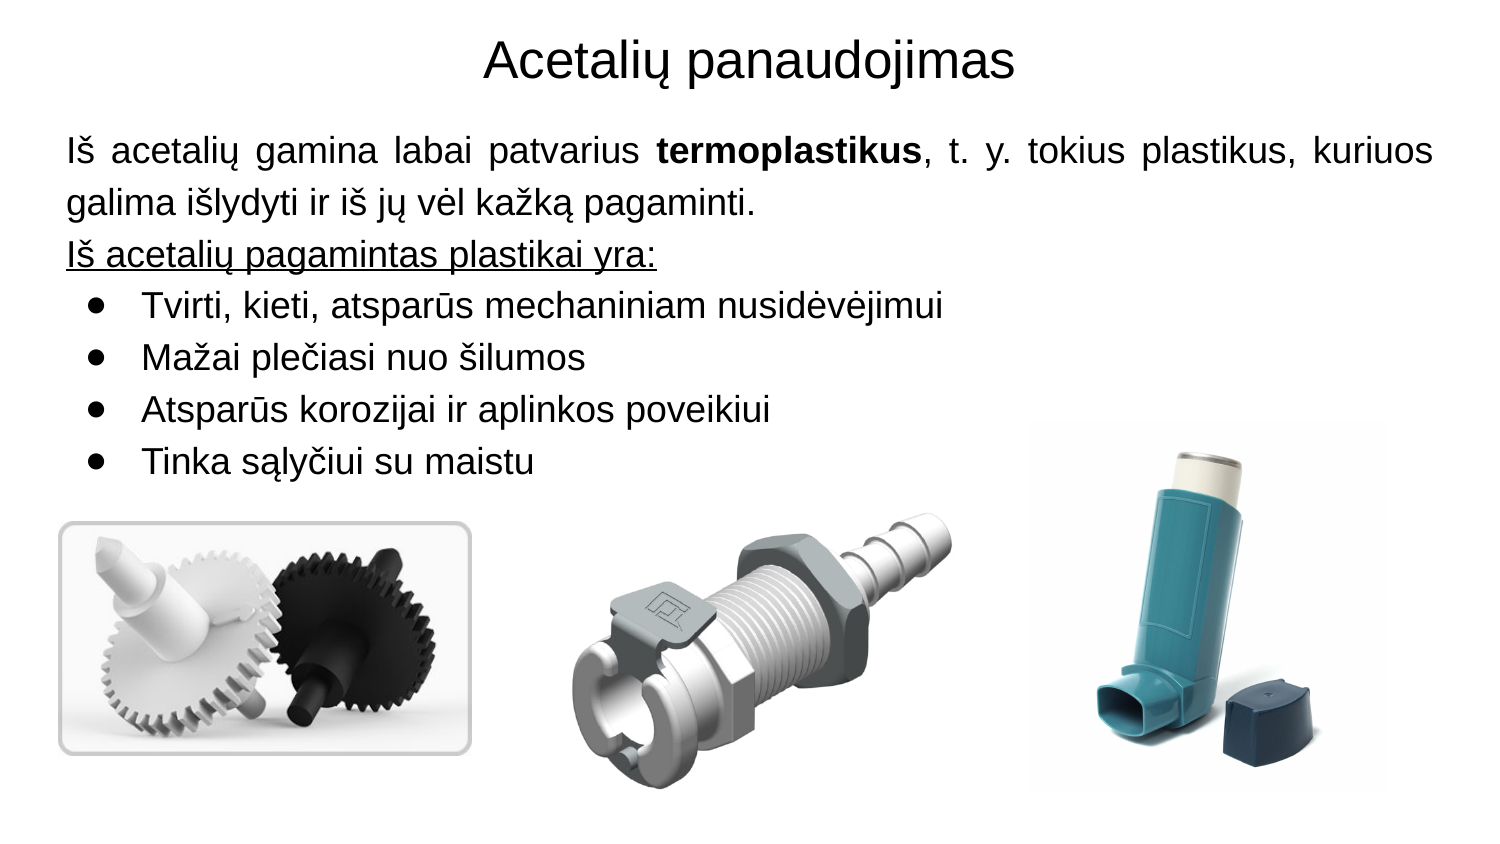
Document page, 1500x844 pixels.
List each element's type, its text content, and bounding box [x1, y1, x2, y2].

title Acetalių panaudojimas [51, 10, 1449, 104]
picture [58, 520, 473, 756]
picture [567, 509, 955, 793]
list Iš acetalių gamina labai patvarius termoplastikus, t. y. tokius plastikus, kuriuos galima išlydyti ir iš jų vėl kažką pagaminti. Iš acetalių pagamintas plastikai yra: Tvirti, kieti, atsparūs mechaniniam nusidėvėjimui Mažai plečiasi nuo šilumos Atsparūs korozijai ir aplinkos poveikiui Tinka sąlyčiui su maistu [51, 104, 1449, 815]
picture [1027, 421, 1387, 792]
